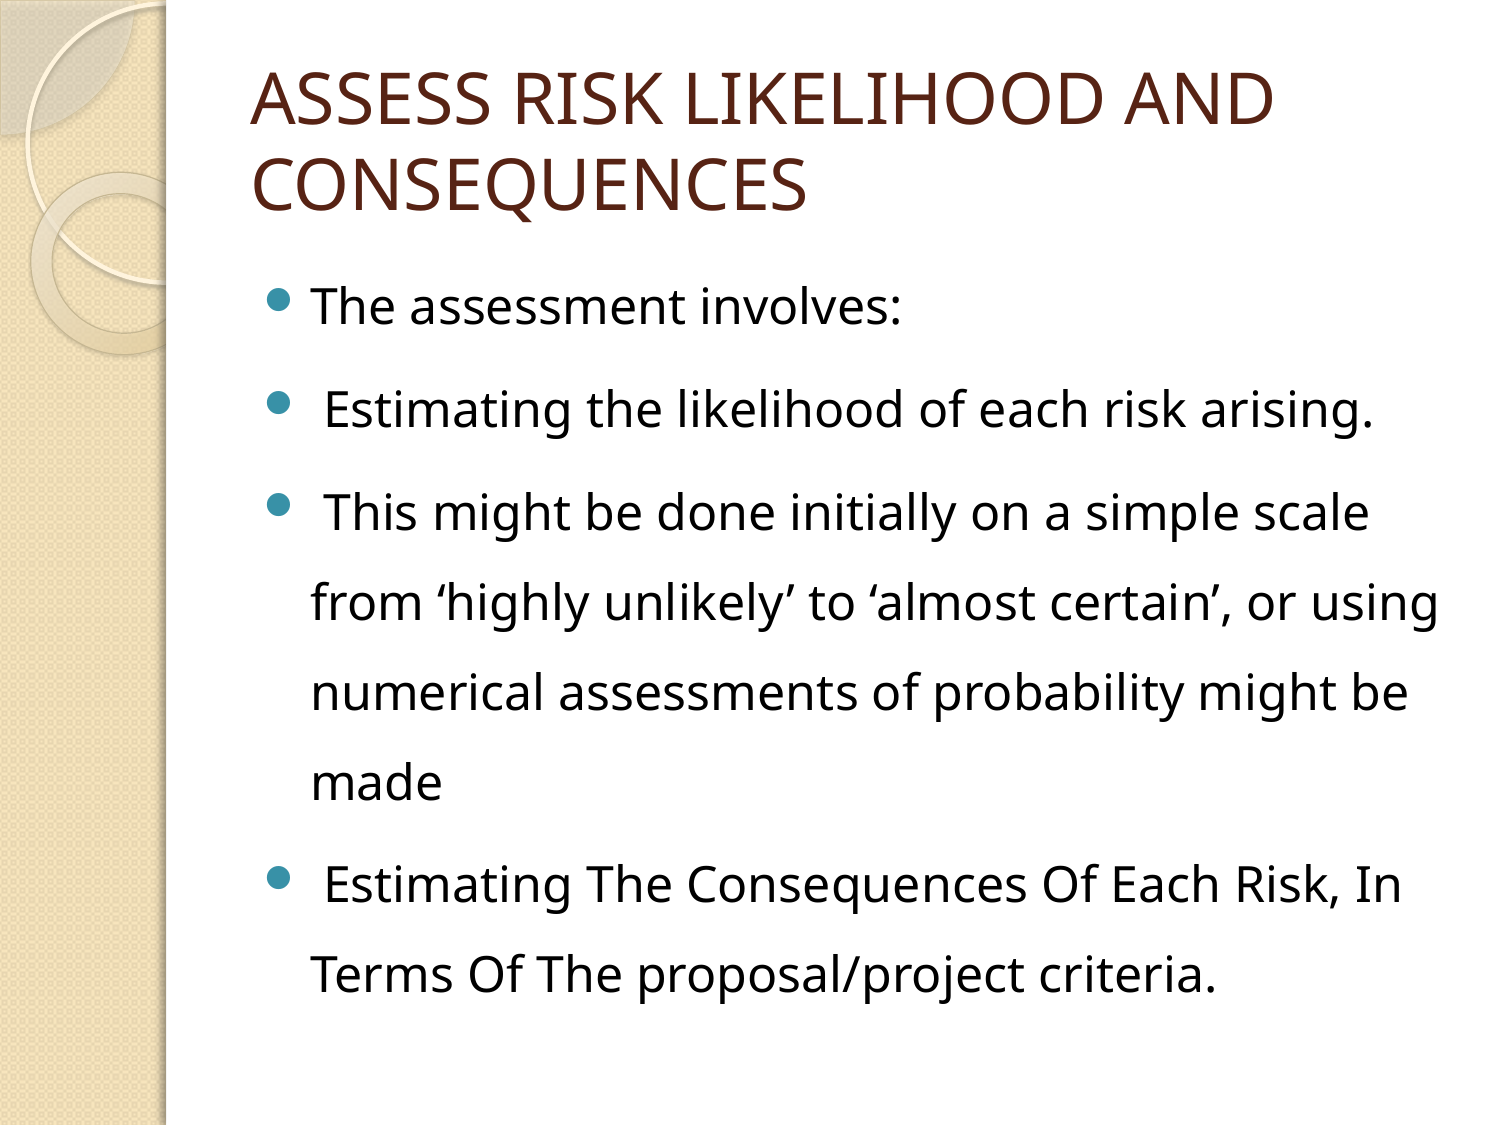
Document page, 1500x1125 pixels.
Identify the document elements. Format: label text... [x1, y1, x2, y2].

title ASSESS RISK LIKELIHOOD AND CONSEQUENCES [235, 45, 1466, 233]
list The assessment involves:  Estimating the likelihood of each risk arising. This might be done initially on a simple scale from ‘highly unlikely’ to ‘almost certain’, or using numerical assessments of probability might be made  Estimating The Consequences Of Each Risk, In Terms Of The proposal/project criteria. [235, 237, 1466, 1025]
